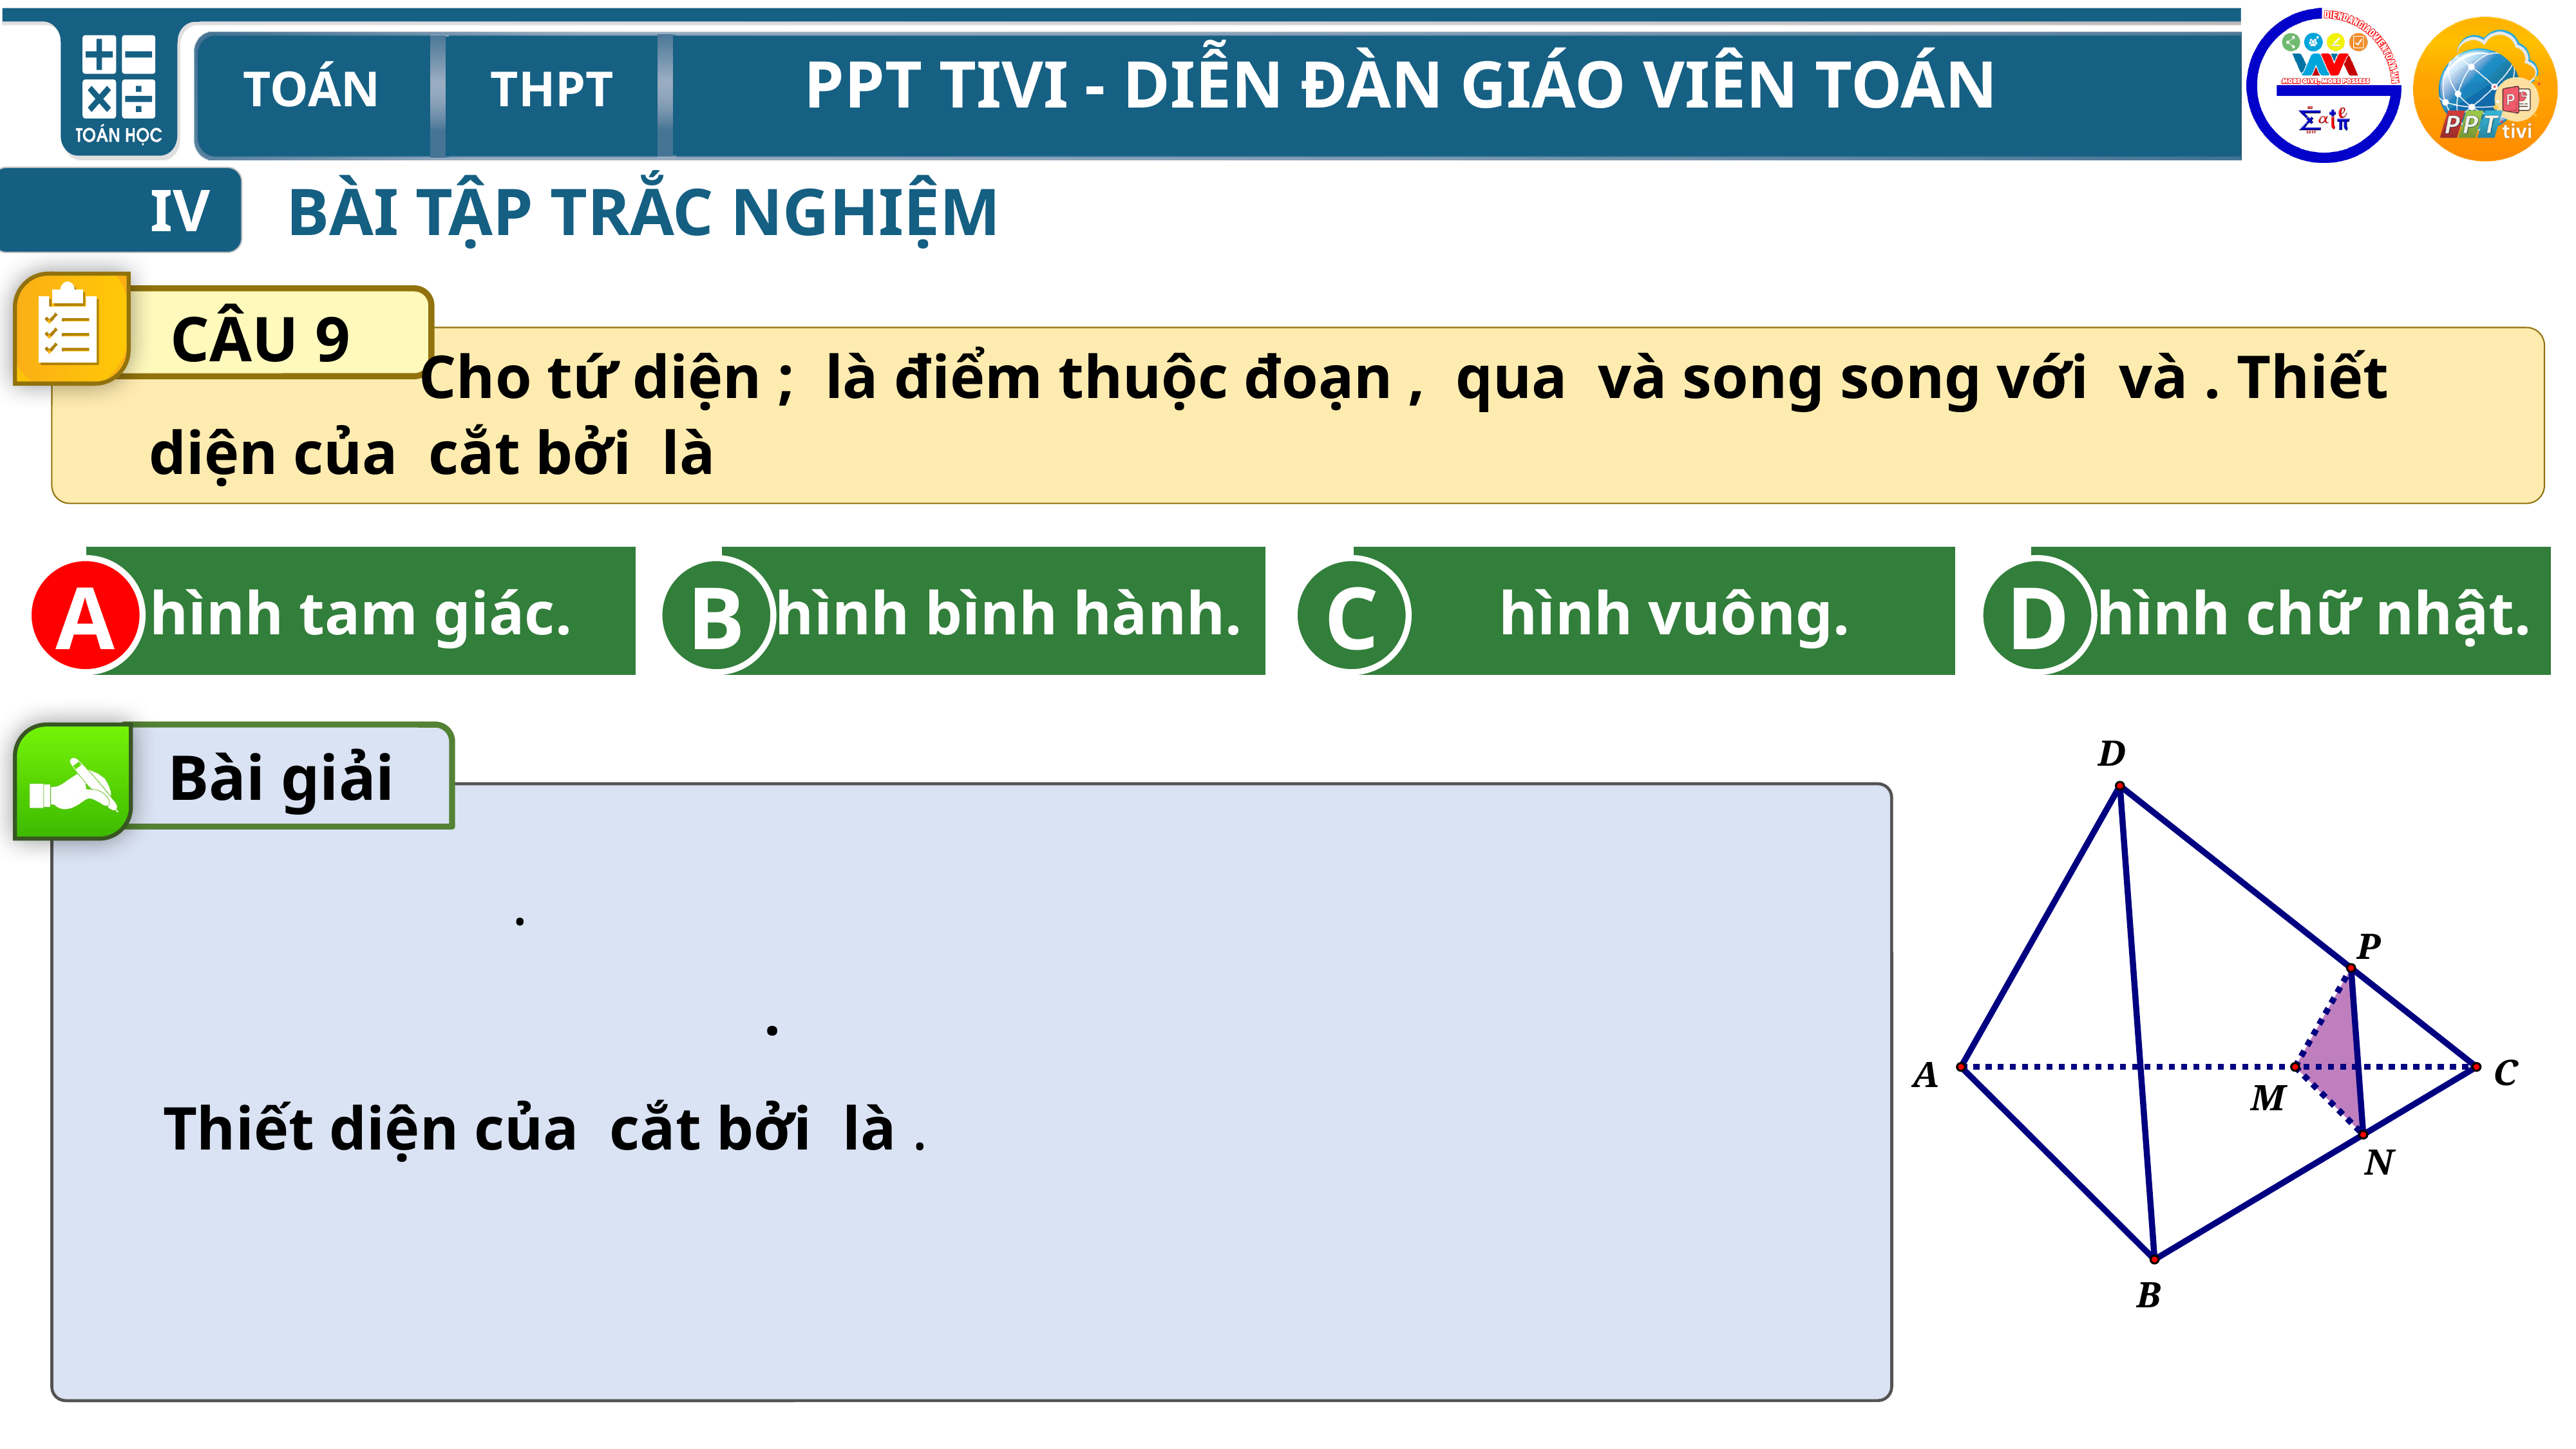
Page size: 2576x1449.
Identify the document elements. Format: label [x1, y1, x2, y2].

picture [2246, 8, 2401, 163]
picture [2, 22, 2242, 160]
picture [2412, 16, 2558, 162]
picture [1891, 709, 2544, 1336]
text_box [24, 545, 2552, 676]
text_box [15, 724, 1892, 1401]
text_box [15, 273, 2544, 504]
text_box [0, 166, 2069, 254]
